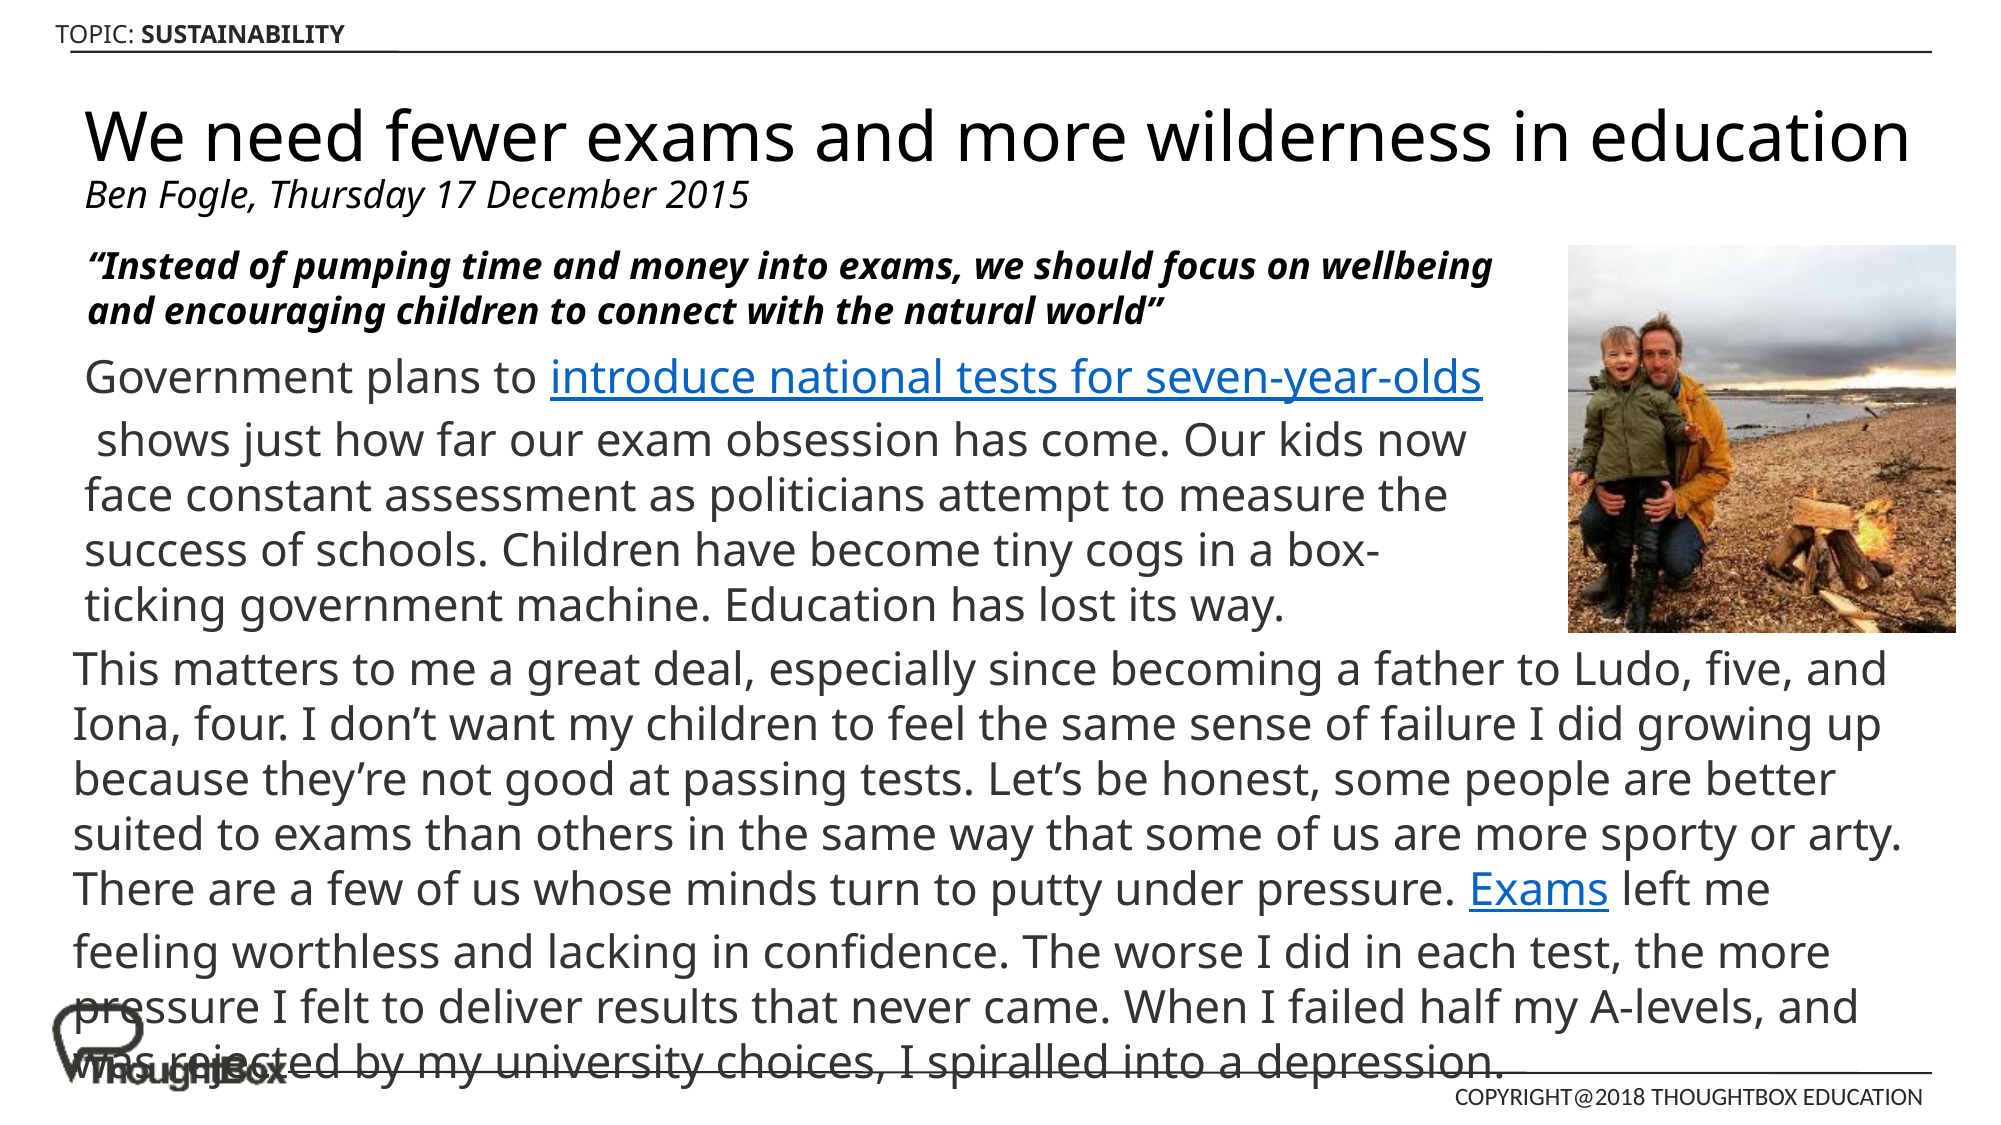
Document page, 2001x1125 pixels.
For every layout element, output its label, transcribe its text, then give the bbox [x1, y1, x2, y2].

title We need fewer exams and more wilderness in education Ben Fogle, Thursday 17 December 2015 [69, 61, 1933, 257]
text_box This matters to me a great deal, especially since becoming a father to Ludo, five, and Iona, four. I don’t want my children to feel the same sense of failure I did growing up because they’re not good at passing tests. Let’s be honest, some people are better suited to exams than others in the same way that some of us are more sporty or arty. There are a few of us whose minds turn to putty under pressure. Exams left me feeling worthless and lacking in confidence. The worse I did in each test, the more pressure I felt to deliver results that never came. When I failed half my A-levels, and was rejected by my university choices, I spiralled into a depression. [57, 632, 1945, 1095]
text_box “Instead of pumping time and money into exams, we should focus on wellbeing and encouraging children to connect with the natural world” [72, 235, 1572, 340]
picture [51, 1002, 57, 1093]
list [1568, 245, 1956, 633]
text_box Government plans to introduce national tests for seven-year-olds shows just how far our exam obsession has come. Our kids now face constant assessment as politicians attempt to measure the success of schools. Children have become tiny cogs in a box-ticking government machine. Education has lost its way. [69, 340, 1532, 632]
